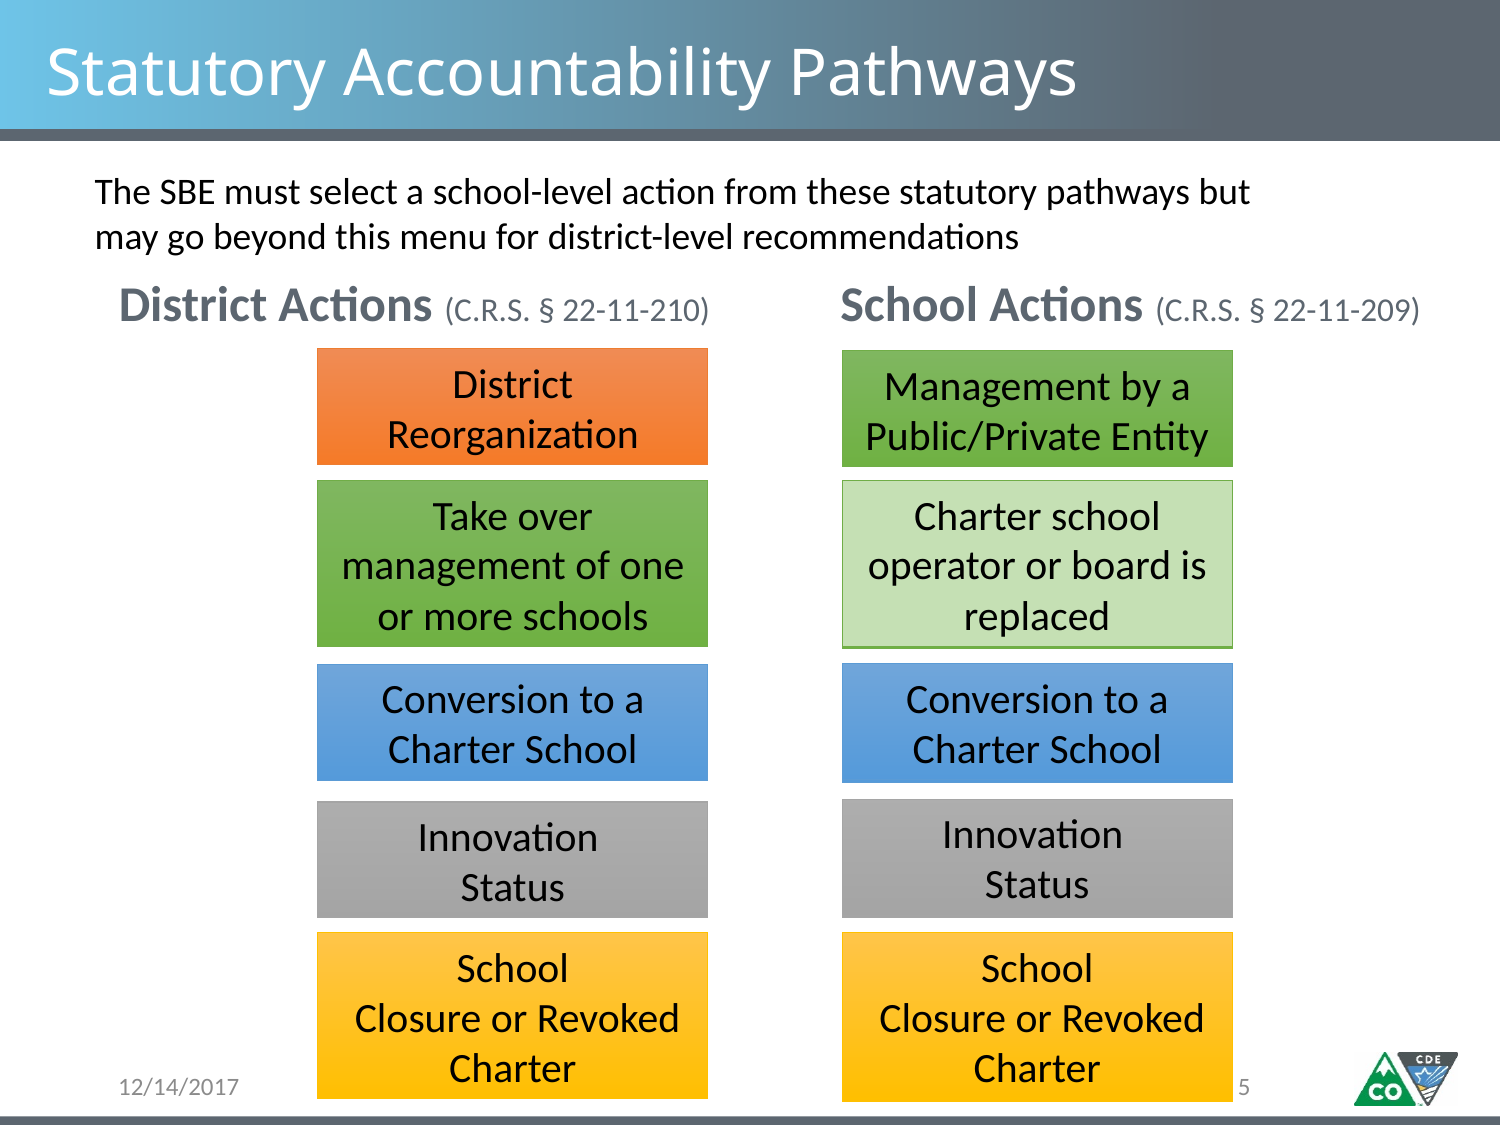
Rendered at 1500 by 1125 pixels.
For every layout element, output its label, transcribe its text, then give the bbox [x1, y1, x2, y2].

text_box School Actions (C.R.S. § 22-11-209) [802, 263, 1436, 339]
title Statutory Accountability Pathways [31, 31, 1326, 117]
picture [1354, 1052, 1458, 1106]
text_box Innovation Status [317, 801, 708, 918]
text_box Management by a Public/Private Entity [842, 350, 1233, 467]
text_box School Closure or Revoked Charter [317, 932, 708, 1099]
text_box District Actions (C.R.S. § 22-11-210) [79, 264, 725, 340]
text_box Conversion to a Charter School [317, 664, 708, 781]
text_box Innovation Status [842, 799, 1233, 916]
text_box School Closure or Revoked Charter [842, 932, 1233, 1099]
text_box The SBE must select a school-level action from these statutory pathways but may go beyond this menu for district-level recommendations [79, 160, 1336, 265]
text_box Take over management of one or more schools [317, 480, 708, 647]
text_box District Reorganization [317, 348, 708, 465]
text_box Conversion to a Charter School [842, 663, 1233, 780]
text_box Charter school operator or board is replaced [842, 480, 1233, 647]
